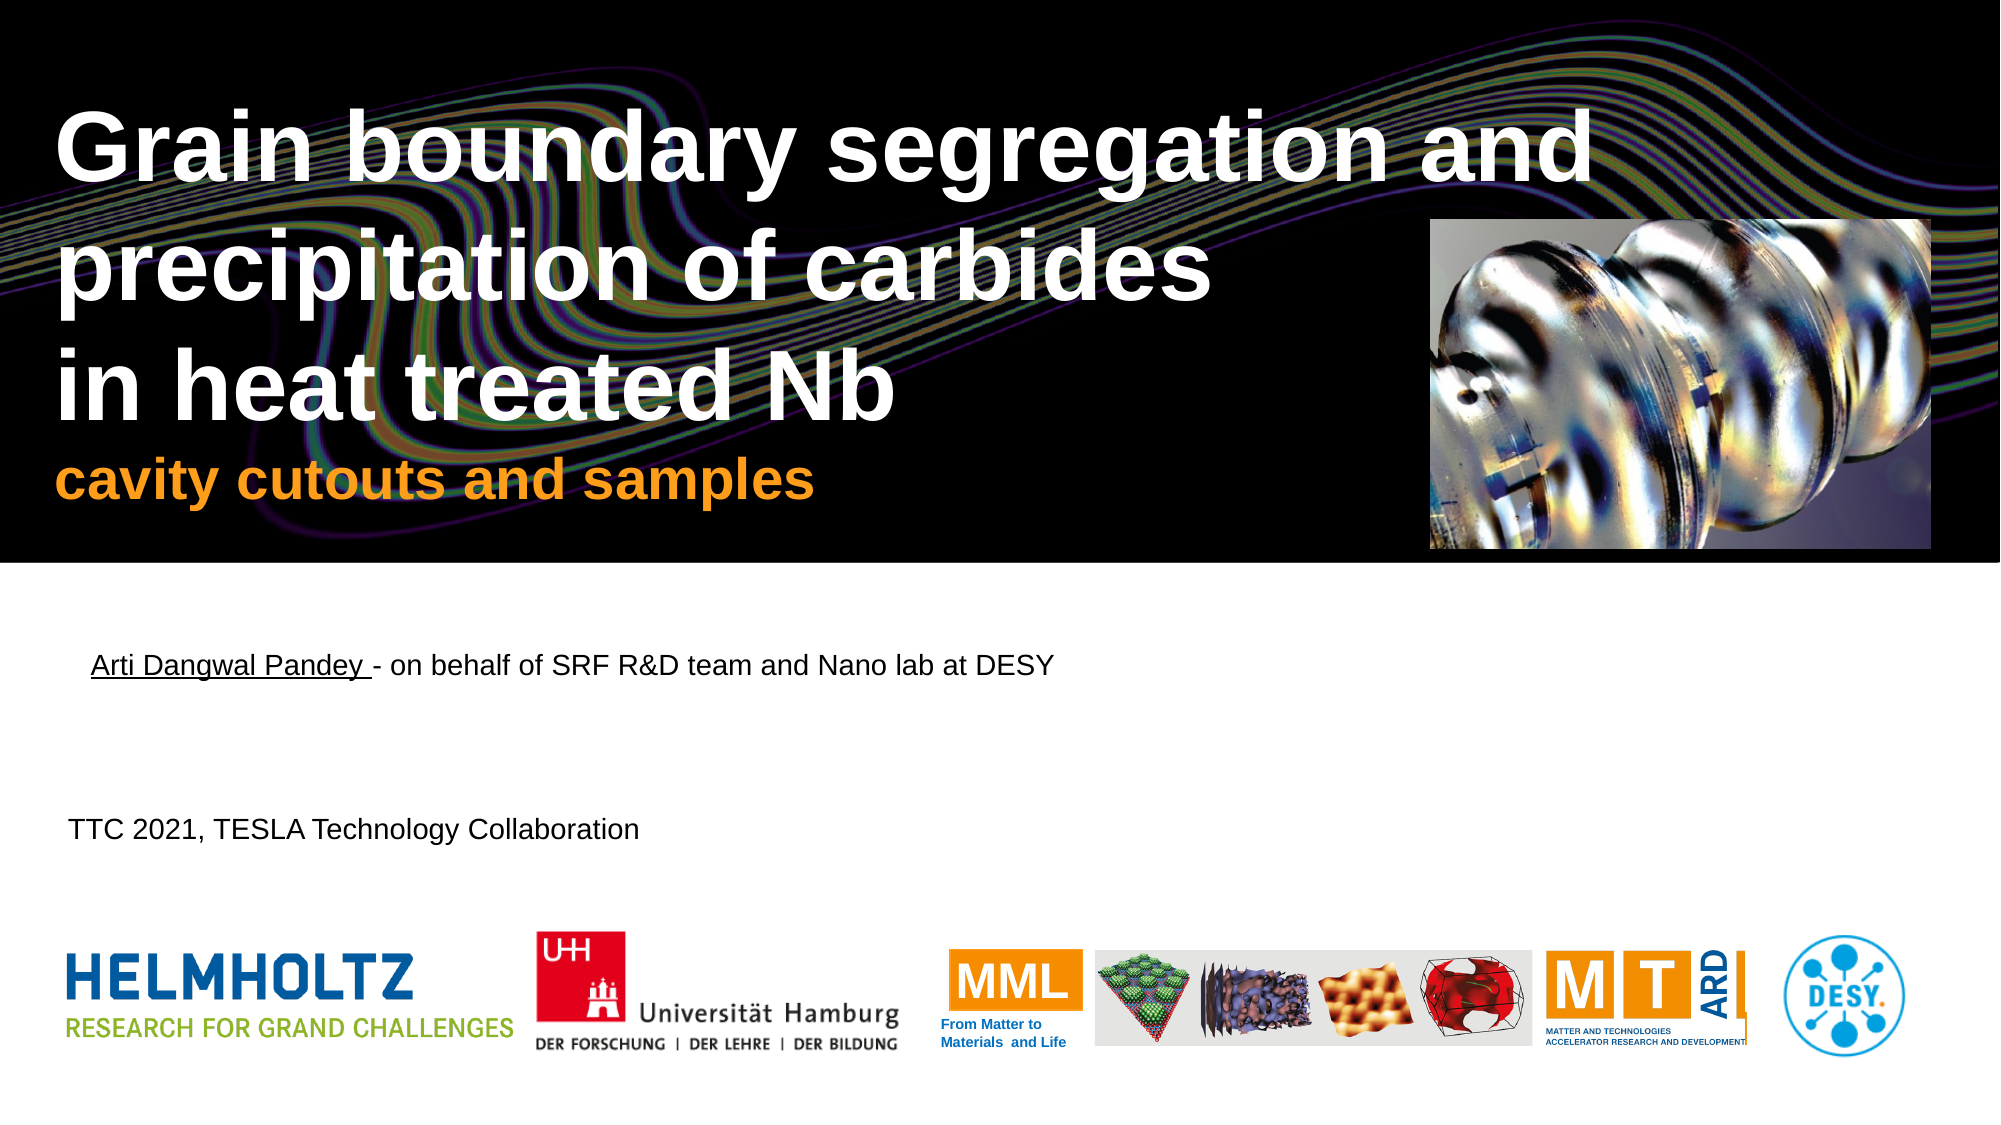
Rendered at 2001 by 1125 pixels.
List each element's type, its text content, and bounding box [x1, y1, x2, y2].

picture [1774, 934, 1910, 1061]
picture [0, 907, 906, 1083]
text_box Arti Dangwal Pandey - on behalf of SRF R&D team and Nano lab at DESY [90, 646, 1430, 762]
list TTC 2021, TESLA Technology Collaboration [67, 810, 1933, 925]
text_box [940, 940, 1533, 1046]
picture [0, 0, 1998, 563]
picture [1545, 950, 1747, 1046]
